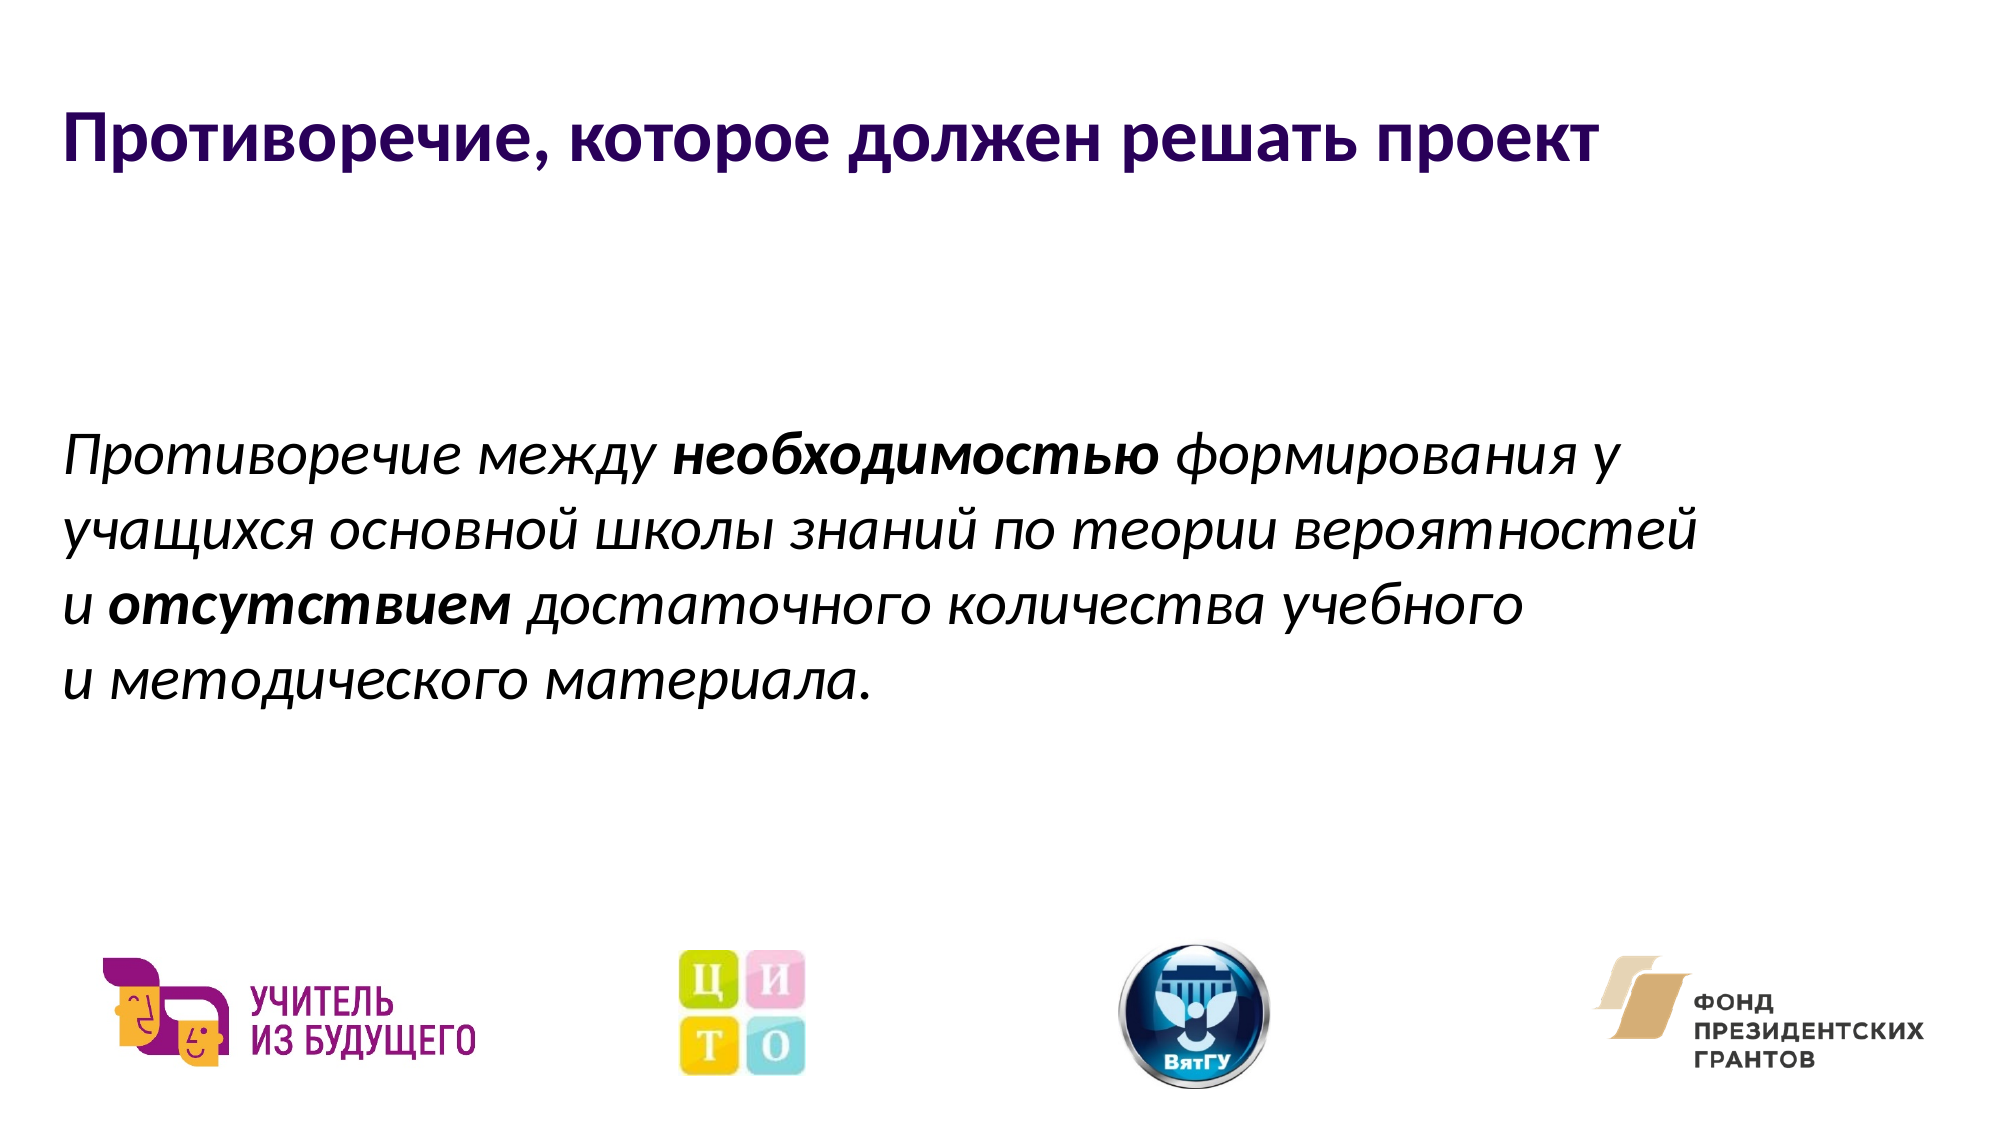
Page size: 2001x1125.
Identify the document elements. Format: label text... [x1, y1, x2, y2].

text_box Противоречие между необходимостью формирования у учащихся основной школы знаний по теории вероятностей и отсутствием достаточного количества учебного и методического материала. [47, 405, 1825, 720]
text_box Противоречие, которое должен решать проект [47, 79, 1825, 185]
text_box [96, 937, 1926, 1089]
